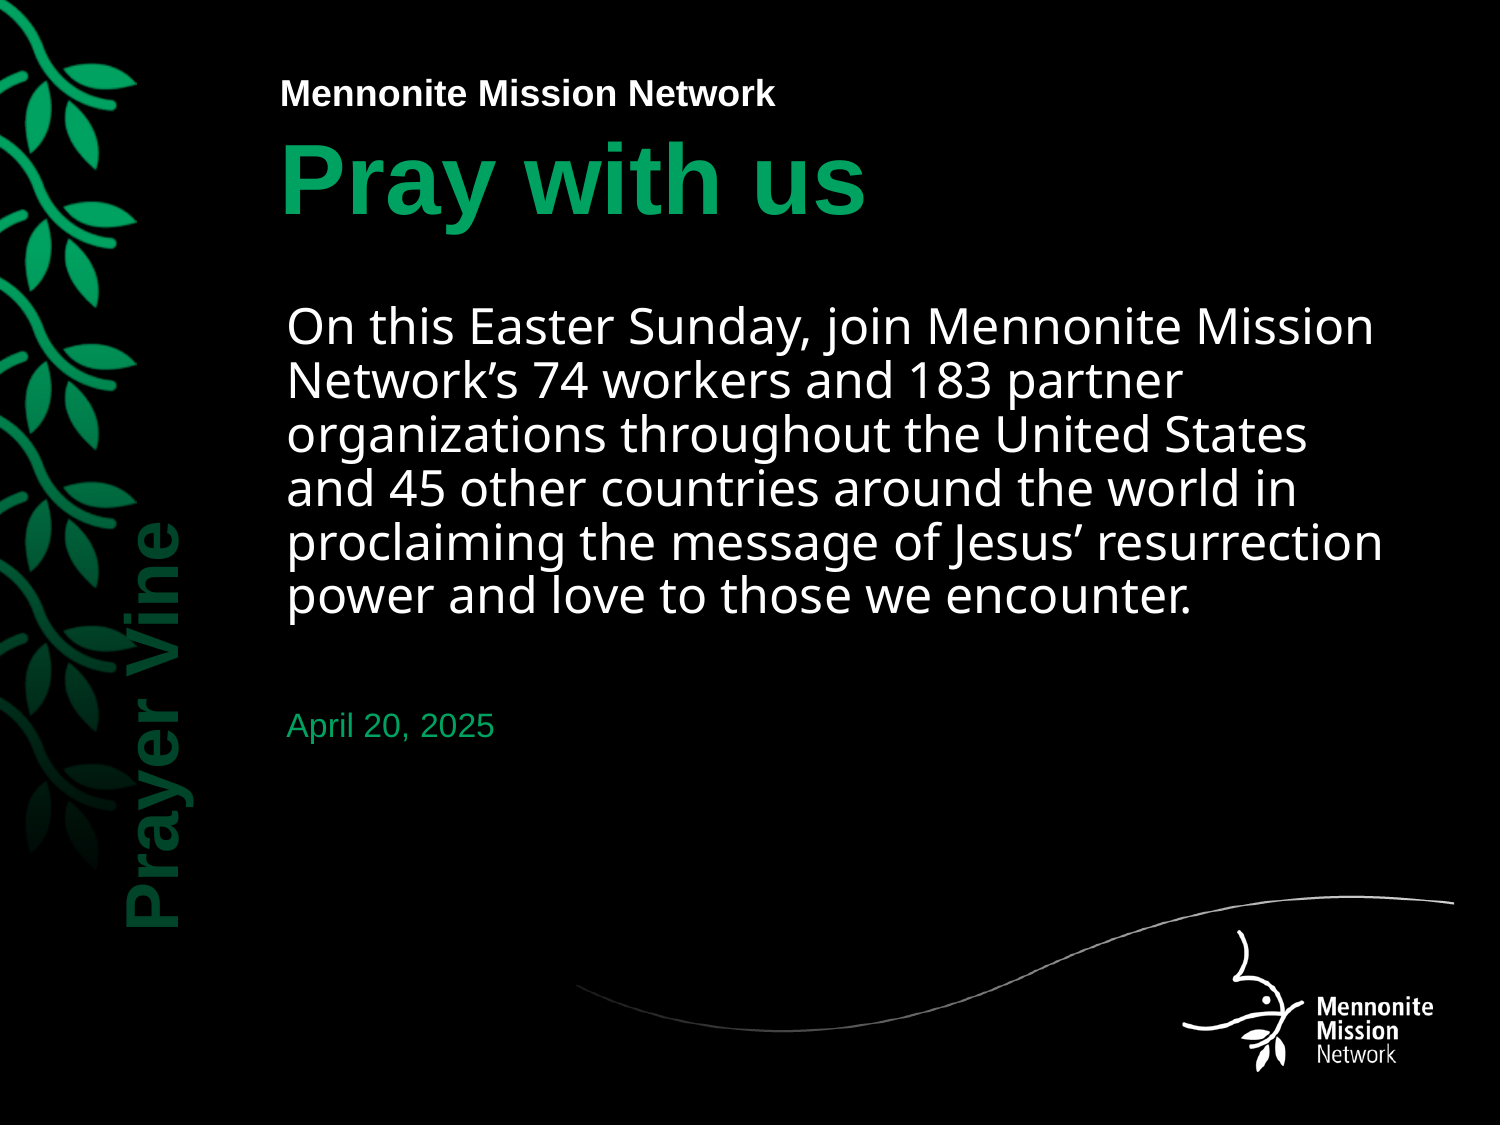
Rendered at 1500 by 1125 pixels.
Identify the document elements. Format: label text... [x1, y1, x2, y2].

subtitle On this Easter Sunday, join Mennonite Mission Network’s 74 workers and 183 partner organizations throughout the United States and 45 other countries around the world in proclaiming the message of Jesus’ resurrection power and love to those we encounter. [271, 293, 1412, 842]
picture [576, 895, 1455, 1077]
picture [0, 0, 137, 871]
text_box April 20, 2025 [271, 689, 668, 775]
